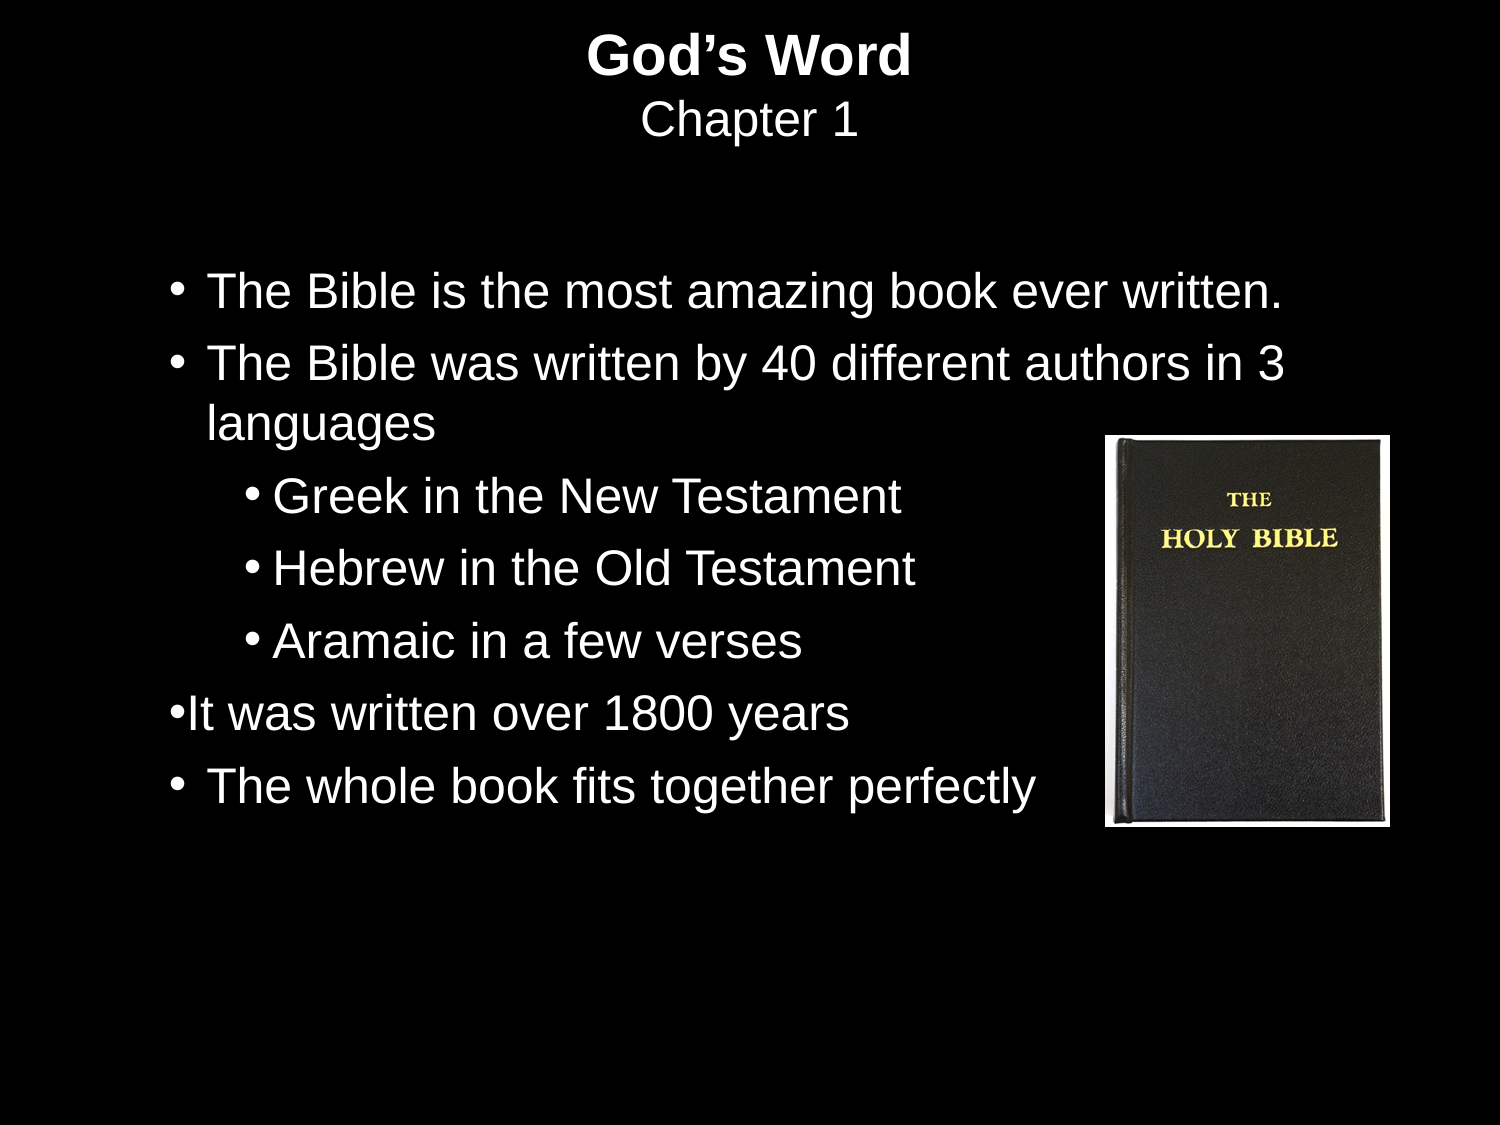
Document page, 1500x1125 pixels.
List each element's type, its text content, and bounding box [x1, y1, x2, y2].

text_box God’s Word Chapter 1 [519, 9, 981, 155]
picture [1105, 435, 1390, 827]
text_box The Bible is the most amazing book ever written. The Bible was written by 40 different authors in 3 languages Greek in the New Testament Hebrew in the Old Testament Aramaic in a few verses It was written over 1800 years The whole book fits together perfectly [154, 250, 1318, 821]
